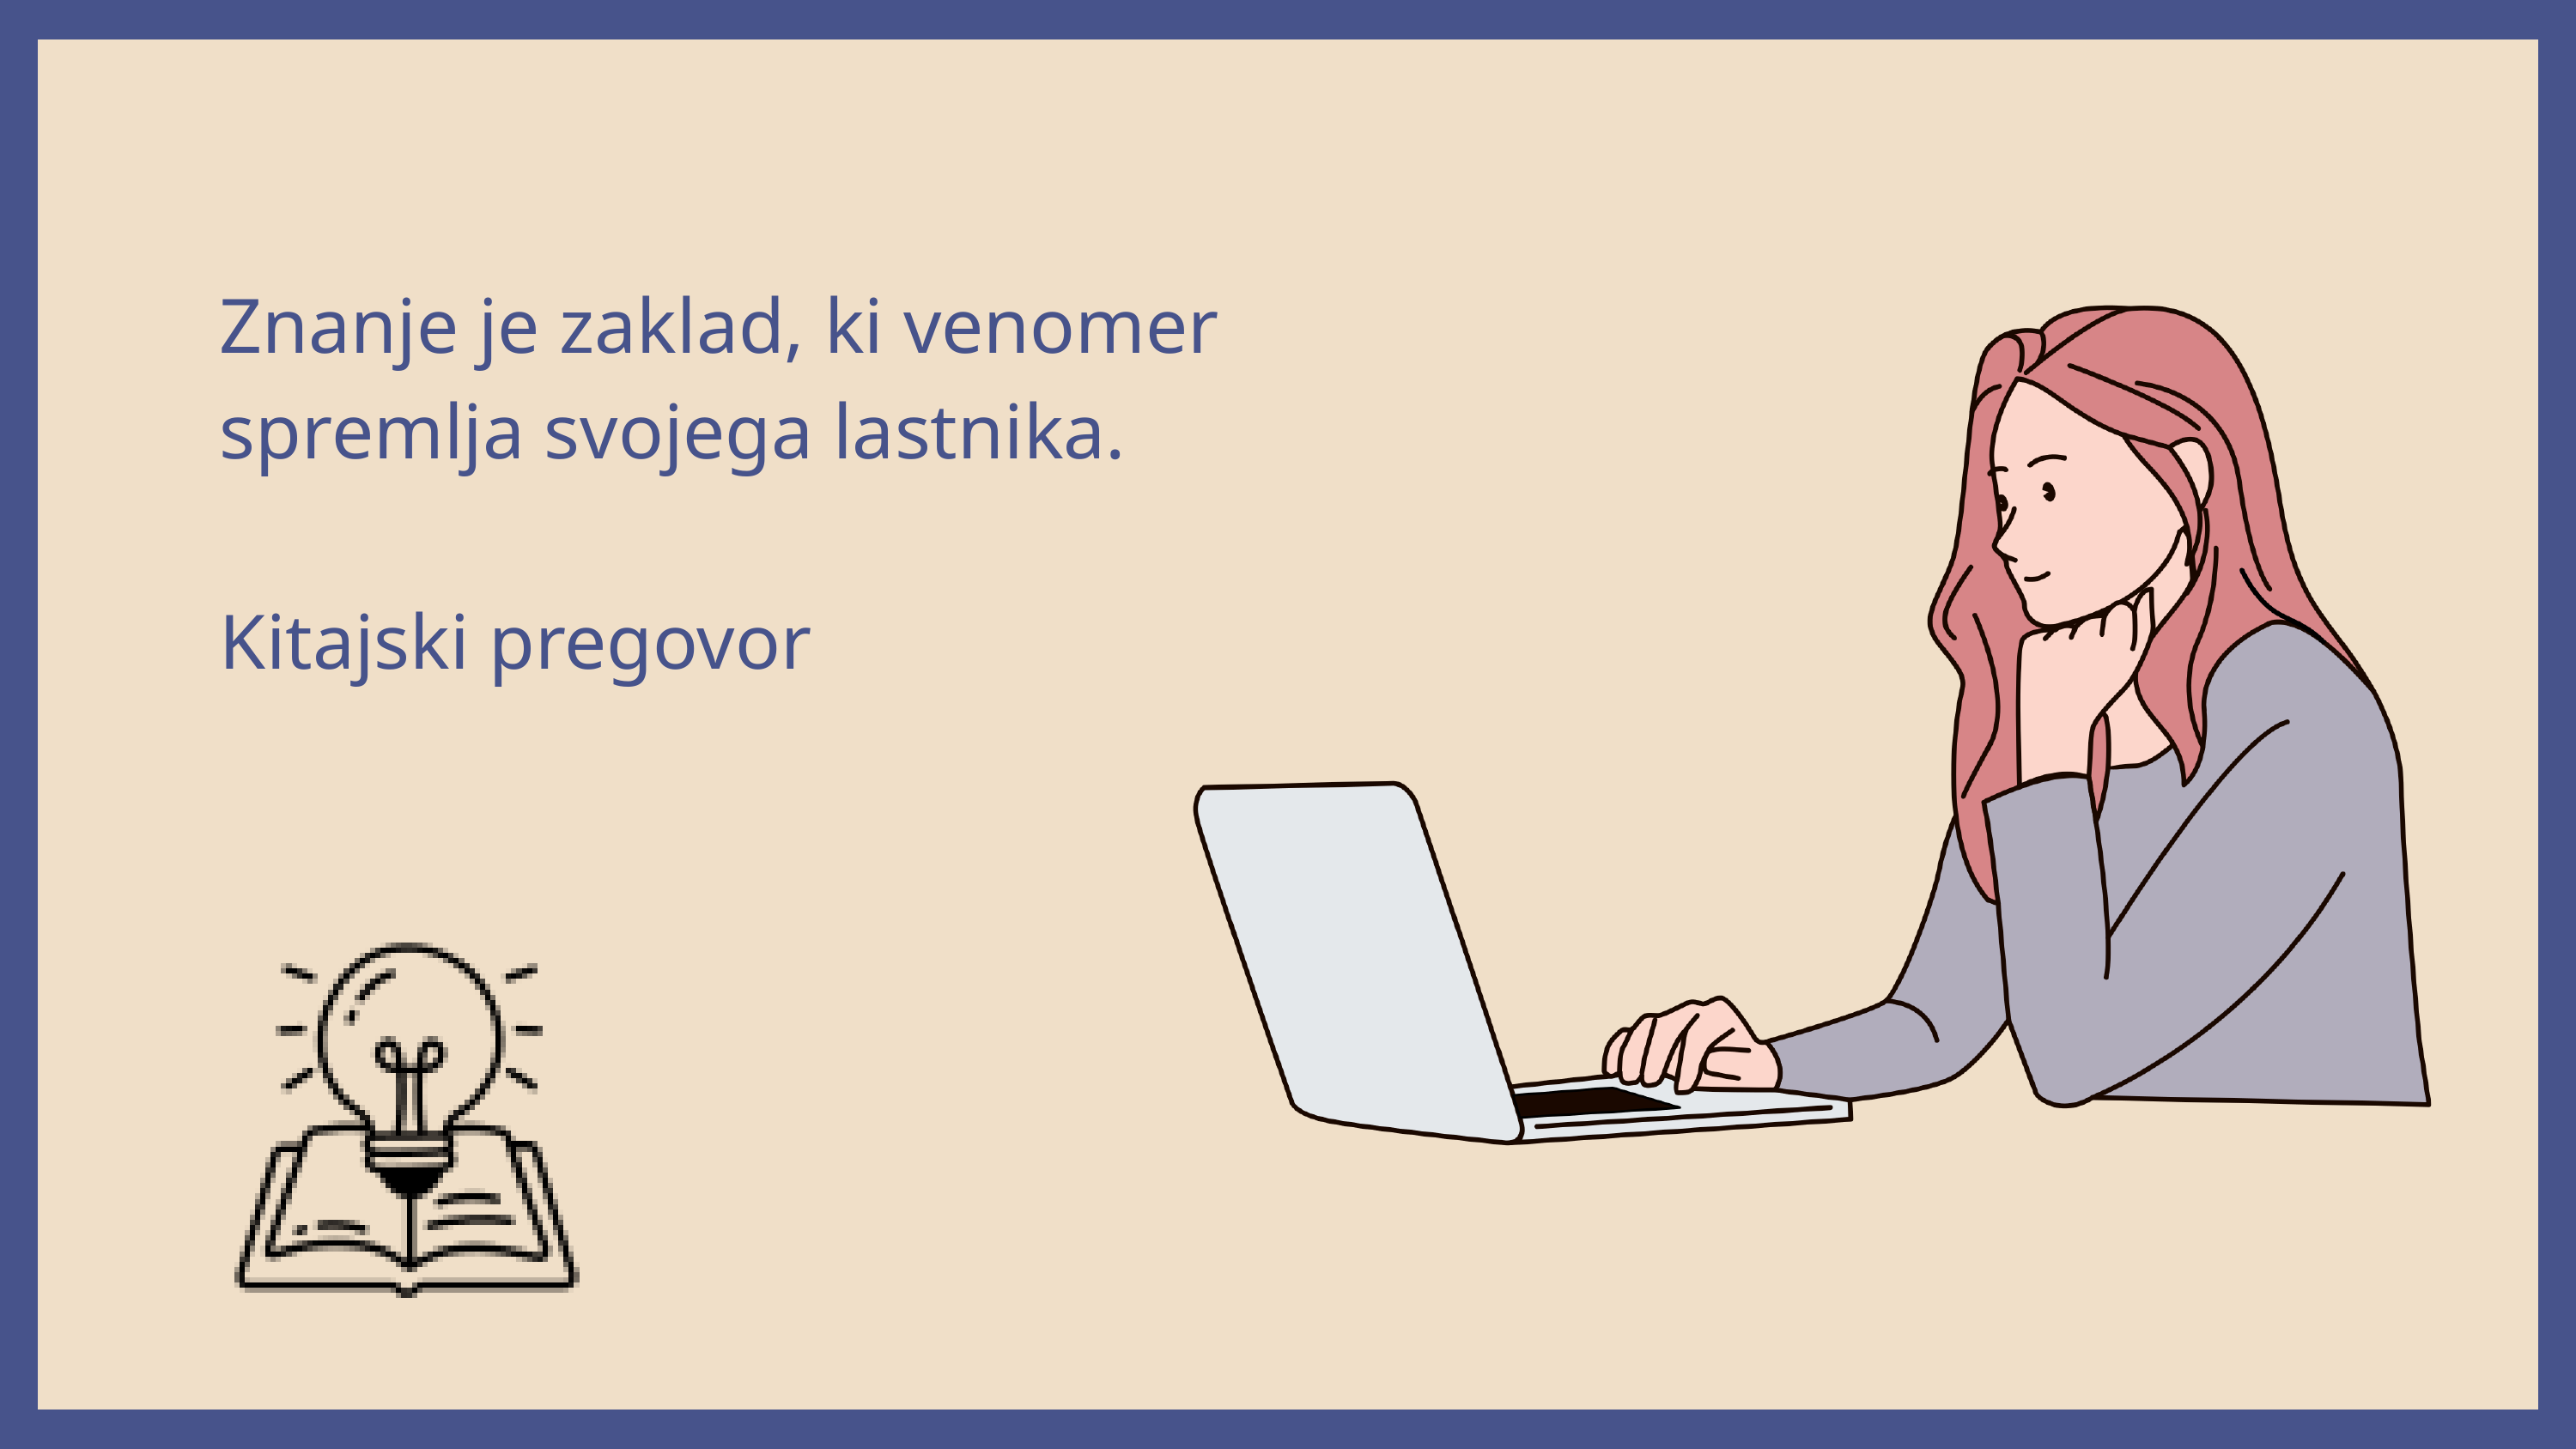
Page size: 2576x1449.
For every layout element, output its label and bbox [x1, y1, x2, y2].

text_box [37, 39, 2539, 1410]
